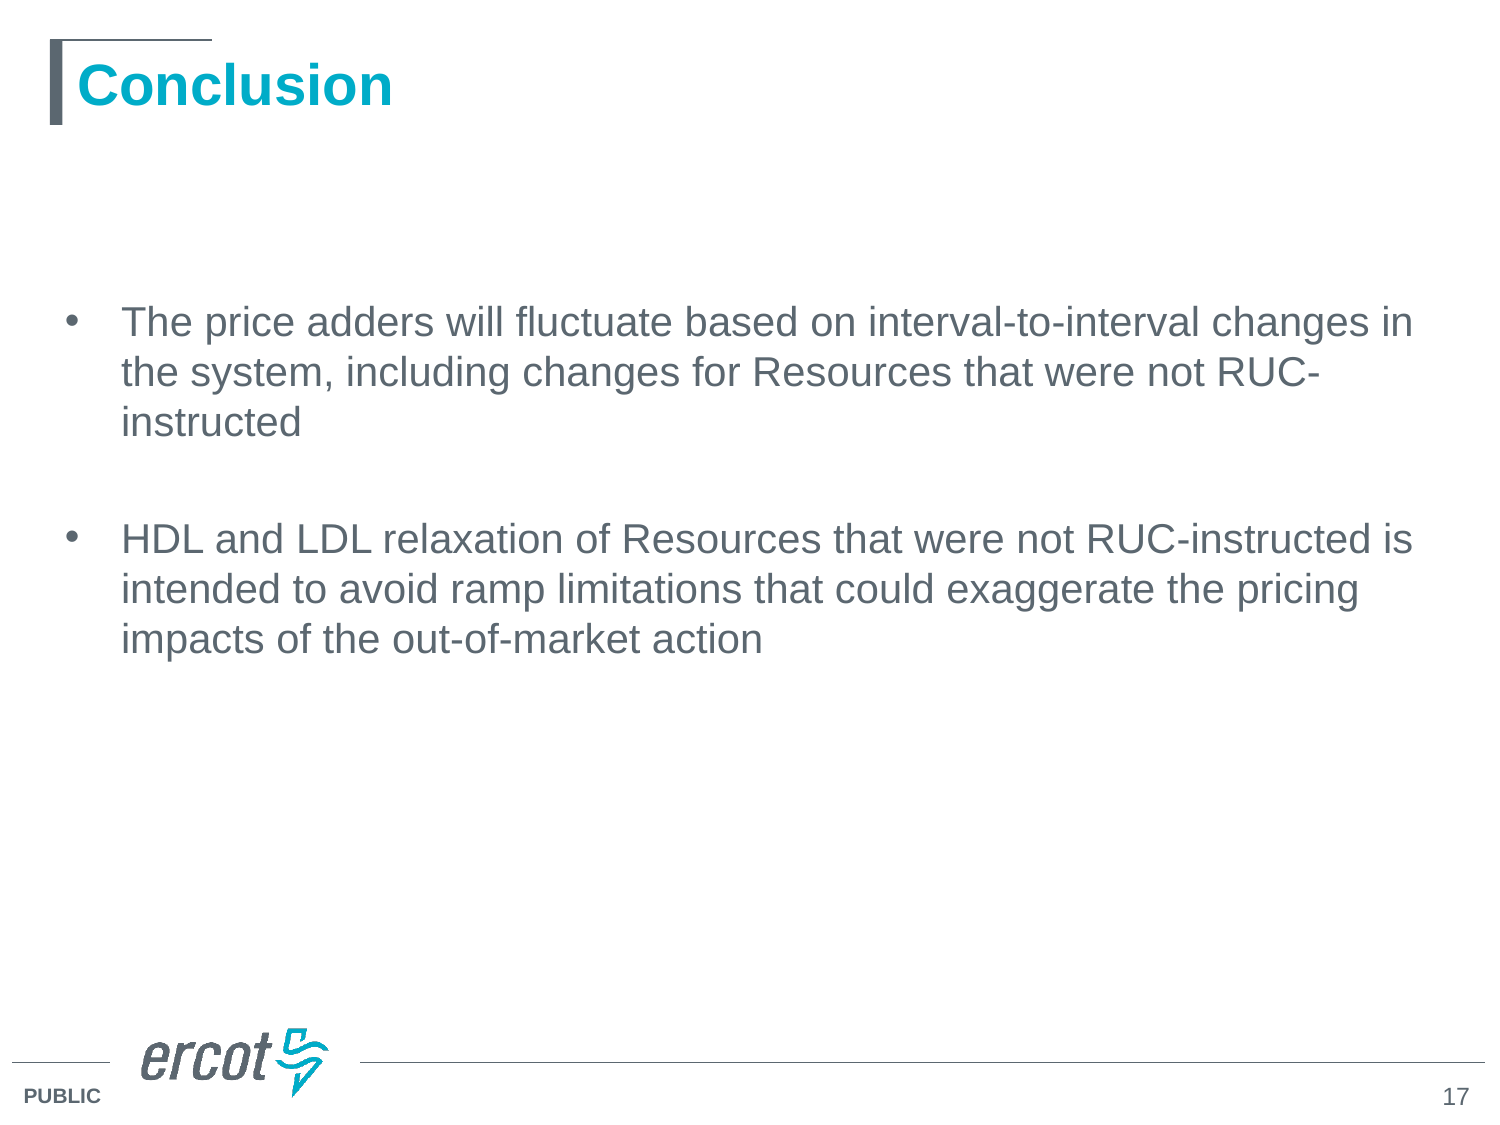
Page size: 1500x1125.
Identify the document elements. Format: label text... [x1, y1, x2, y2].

title Conclusion [62, 39, 1450, 200]
list The price adders will fluctuate based on interval-to-interval changes in the system, including changes for Resources that were not RUC-instructed HDL and LDL relaxation of Resources that were not RUC-instructed is intended to avoid ramp limitations that could exaggerate the pricing impacts of the out-of-market action [50, 287, 1450, 959]
picture [137, 1024, 332, 1100]
